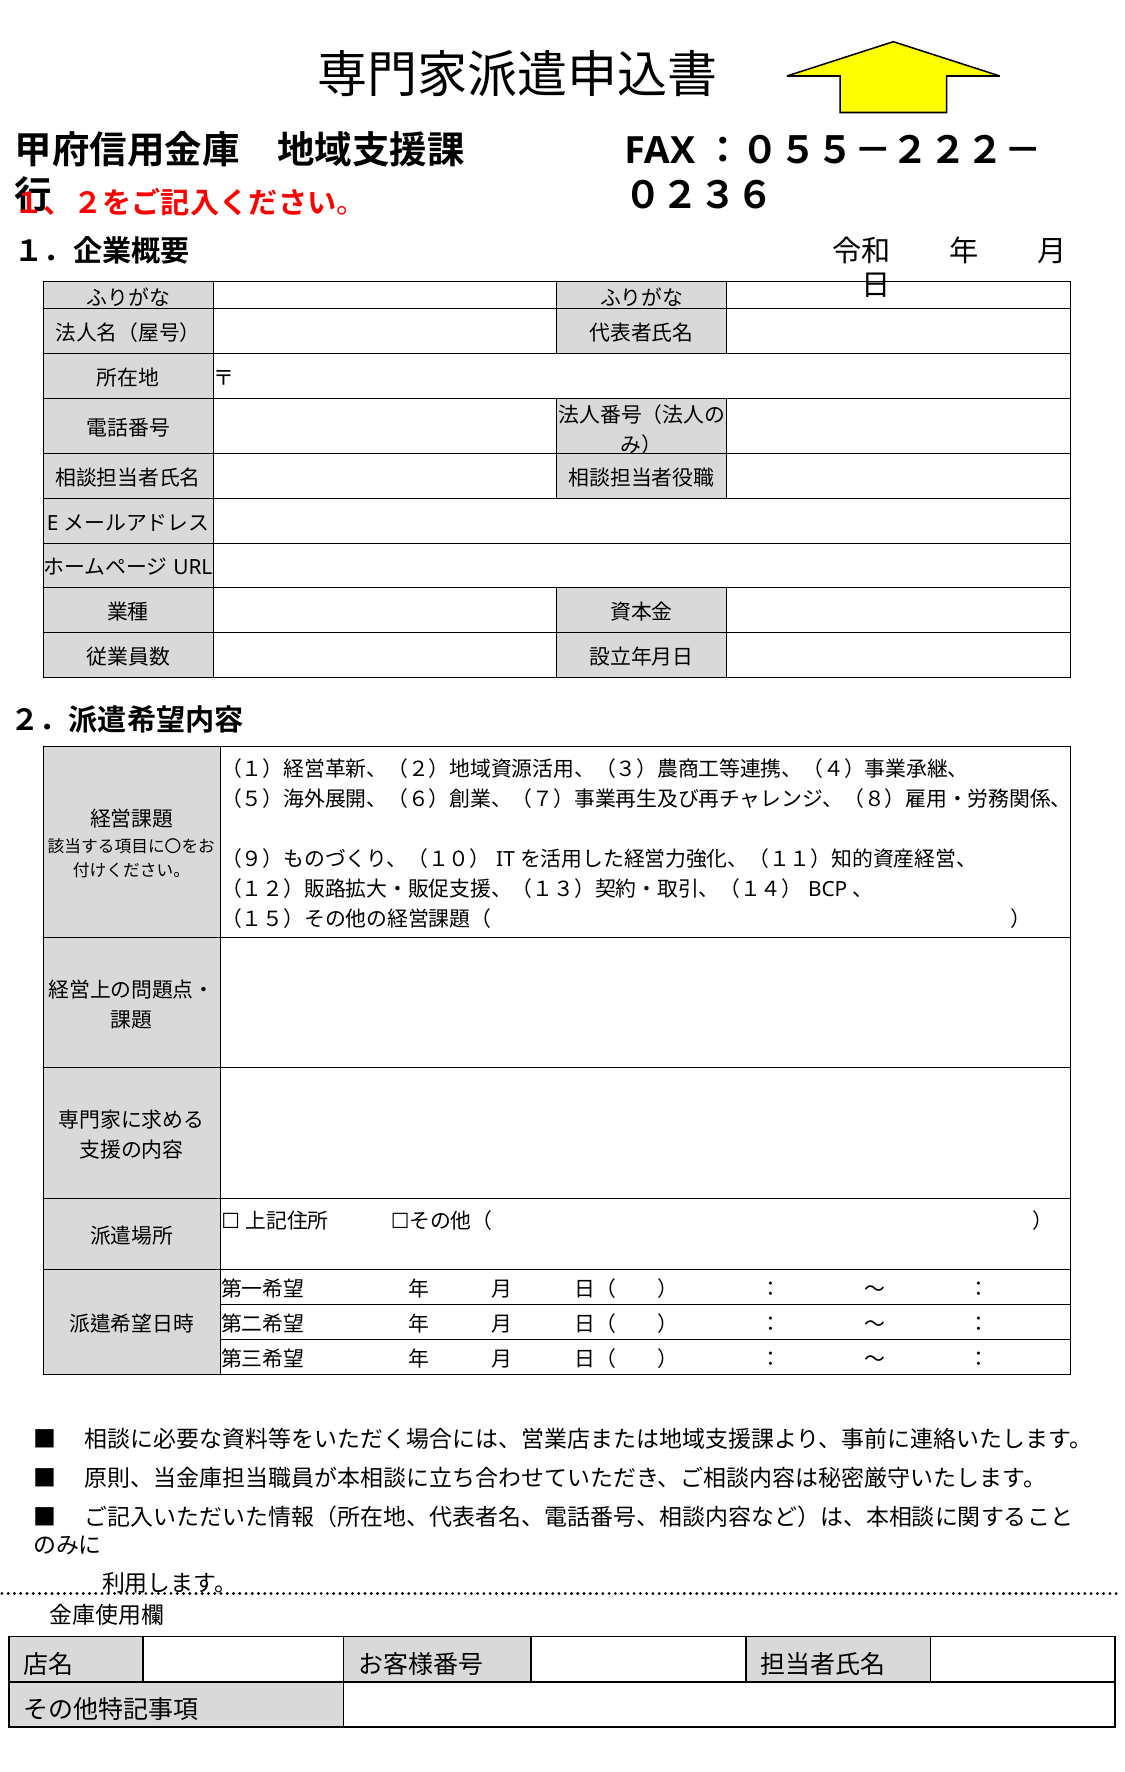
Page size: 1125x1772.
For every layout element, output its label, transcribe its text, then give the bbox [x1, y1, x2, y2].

table_cell その他特記事項 [10, 1683, 343, 1726]
table_cell [727, 454, 1070, 498]
table_header ふりがな [557, 282, 726, 308]
table_header 店名 [10, 1637, 142, 1681]
table_header [532, 1637, 745, 1681]
table_header [144, 1637, 343, 1681]
table_header 経営課題 該当する項目に〇をお付けください。 [44, 747, 220, 937]
table_cell [214, 454, 556, 498]
table_cell 設立年月日 [557, 633, 726, 677]
table_header [931, 1637, 1114, 1681]
table_cell [727, 588, 1070, 632]
table_cell [214, 588, 556, 632]
table_cell 相談担当者氏名 [44, 454, 213, 498]
table_cell [221, 1068, 1070, 1198]
table_cell 従業員数 [44, 633, 213, 677]
text_box ２．派遣希望内容 [0, 694, 287, 744]
table_cell [221, 938, 1070, 1067]
table_header （１）経営革新、（２）地域資源活用、（３）農商工等連携、（４）事業承継、 （５）海外展開、（６）創業、（７）事業再生及び再チャレンジ、（８）雇用・労務関係、 （９）ものづくり、（１０）ITを活用した経営力強化、（１１）知的資産経営、 （１２）販路拡大・販促支援、（１３）契約・取引、（１４）BCP、 （１５）その他の経営課題（ ） [221, 747, 1070, 937]
table_cell 法人番号（法人のみ） [557, 399, 726, 453]
text_box １、２をご記入ください。 [0, 177, 539, 227]
table_header [727, 282, 1070, 308]
table_cell 第三希望 年 月 日（ ） ： ～ ： [221, 1340, 1070, 1374]
table_cell 業種 [44, 588, 213, 632]
table_cell 専門家に求める 支援の内容 [44, 1068, 220, 1198]
table_cell 派遣希望日時 [44, 1270, 220, 1374]
table_cell ホームページURL [44, 544, 213, 587]
table_cell ☐上記住所 ☐その他（ ） [221, 1199, 1070, 1269]
table_cell Eメールアドレス [44, 499, 213, 543]
table_header [214, 282, 556, 308]
table_cell 代表者氏名 [557, 309, 726, 353]
table_cell 資本金 [557, 588, 726, 632]
table_cell 第二希望 年 月 日（ ） ： ～ ： [221, 1305, 1070, 1339]
text_box 令和 年 月 日 [817, 224, 1125, 310]
table_header ふりがな [44, 282, 213, 308]
table_cell [214, 399, 556, 453]
table_cell 第一希望 年 月 日（ ） ： ～ ： [221, 1270, 1070, 1304]
table_cell [214, 544, 1070, 587]
text_box FAX：０５５－２２２－０２３６ [609, 118, 1071, 223]
table_cell [727, 309, 1070, 353]
text_box ■ 相談に必要な資料等をいただく場合には、営業店または地域支援課より、事前に連絡いたします。 ■ 原則、当金庫担当職員が本相談に立ち合わせていただき、ご相談内容は秘密厳守いたします。 ■ ご記入いただいた情報（所在地、代表者名、電話番号、相談内容など）は、本相談に関することのみに 利用します。 [18, 1417, 1106, 1604]
table_cell [214, 309, 556, 353]
table_cell [344, 1683, 1114, 1726]
table_cell 所在地 [44, 354, 213, 398]
text_box 甲府信用金庫 地域支援課 行 [0, 118, 544, 223]
text_box １．企業概要 [0, 224, 528, 275]
text_box [786, 41, 1000, 113]
table_header お客様番号 [344, 1637, 530, 1681]
table_cell 派遣場所 [44, 1199, 220, 1269]
table_cell 電話番号 [44, 399, 213, 453]
text_box 金庫使用欄 [34, 1593, 247, 1636]
text_box 専門家派遣申込書 [302, 35, 771, 111]
table_cell [727, 399, 1070, 453]
table_header 担当者氏名 [747, 1637, 930, 1681]
table_cell 法人名（屋号） [44, 309, 213, 353]
table_cell [727, 633, 1070, 677]
table_cell 相談担当者役職 [557, 454, 726, 498]
table_cell 〒 [214, 354, 1070, 398]
table_cell [214, 633, 556, 677]
table_cell 経営上の問題点・ 課題 [44, 938, 220, 1067]
table_cell [214, 499, 1070, 543]
